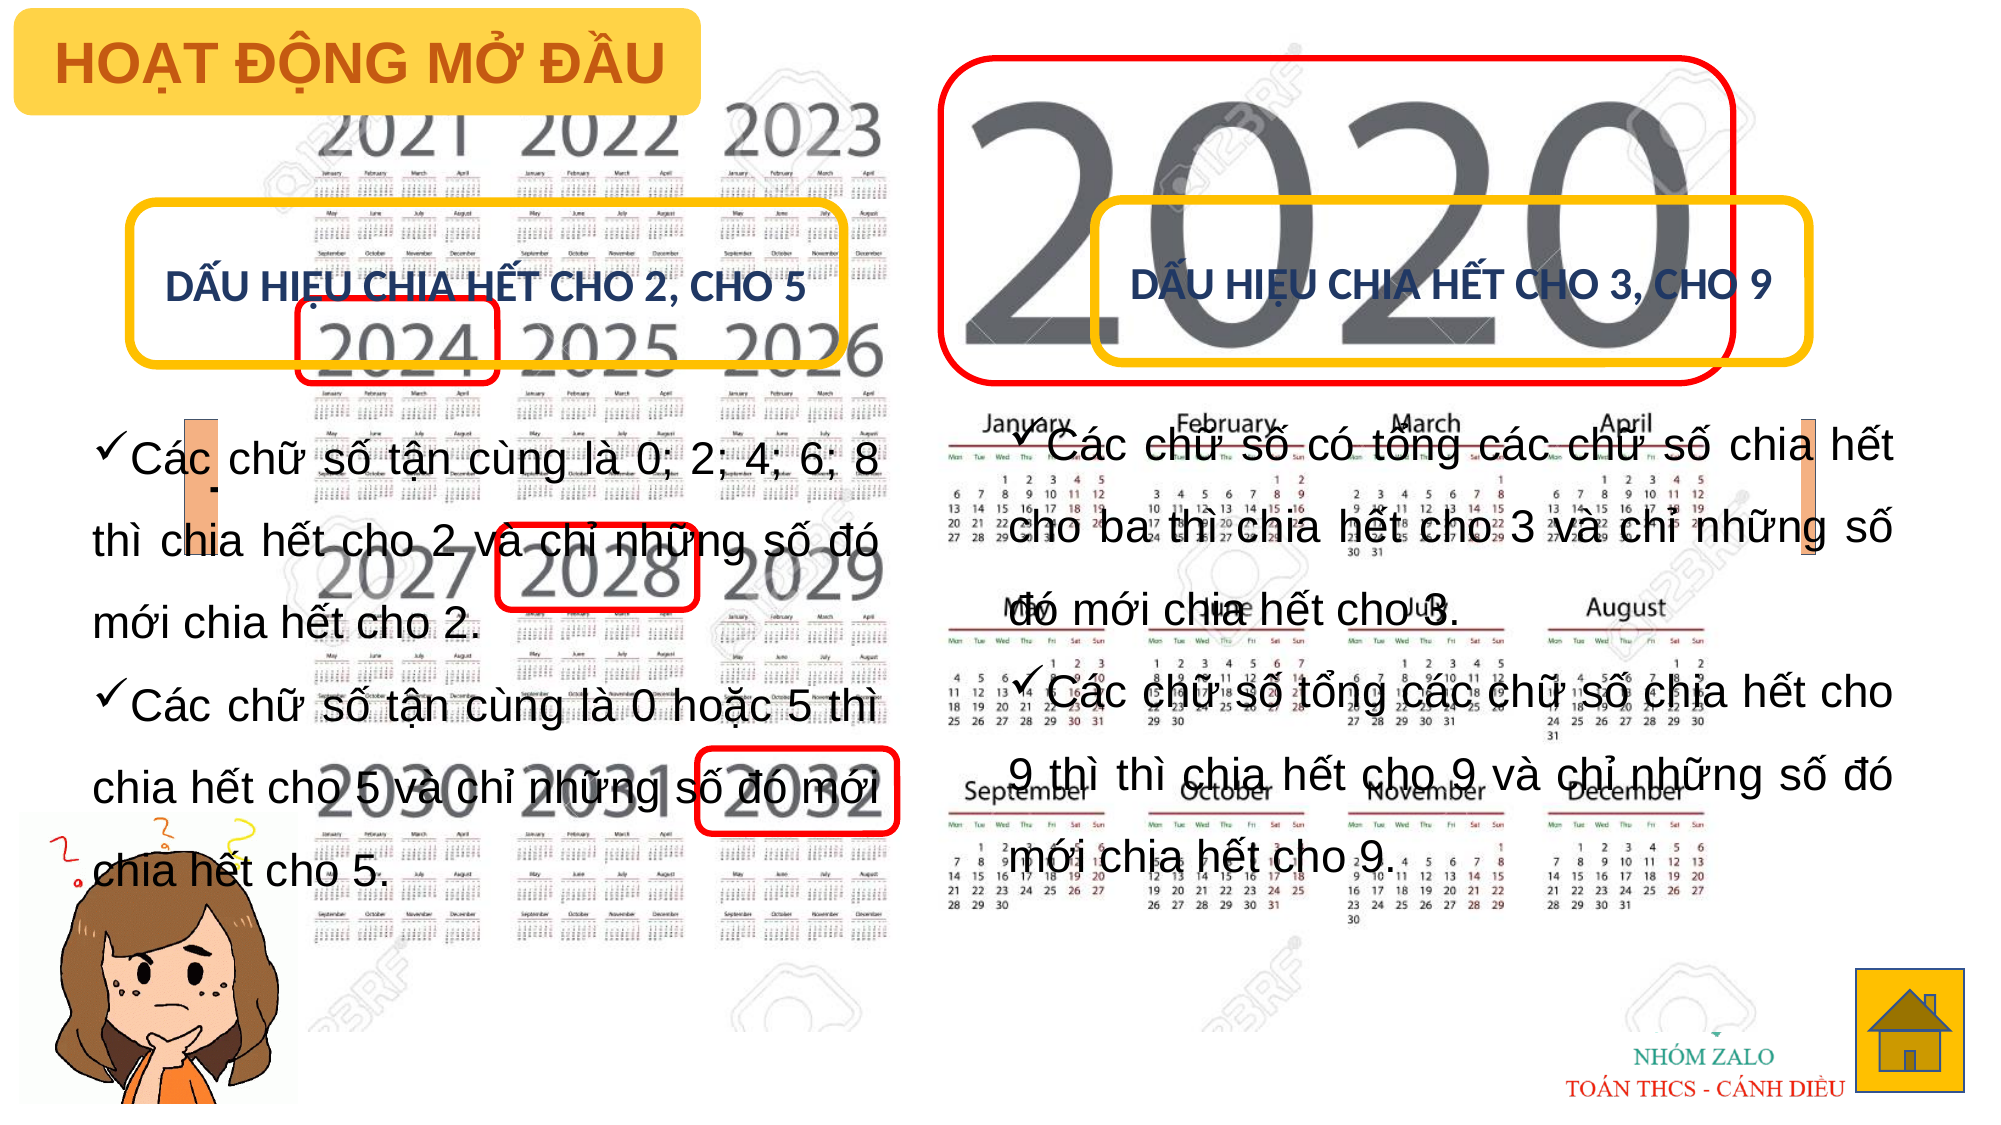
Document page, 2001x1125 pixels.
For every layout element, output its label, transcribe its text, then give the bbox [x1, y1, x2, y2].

text_box [1855, 968, 1965, 1093]
text_box DẤU HIỆU CHIA HẾT CHO 3, CHO 9 [1801, 206, 1811, 357]
picture [19, 3, 1887, 1125]
text_box Các chữ số tận cùng là 0; 2; 4; 6; 8 thì chia hết cho 2 và chỉ những số đó mới chia hết cho 2. Các chữ số tận cùng là 0 hoặc 5 thì chia hết cho 5 và chỉ những số đó mới chia hết cho 5. [78, 393, 217, 812]
text_box DẤU HIỆU CHIA HẾT CHO 2, CHO 5 [128, 201, 217, 366]
text_box Các chữ số có tổng các chữ số chia hết cho ba thì chia hết cho 3 và chỉ những số đó mới chia hết cho 3. Các chữ số tổng các chữ số chia hết cho 9 thì thì chia hết cho 9 và chỉ những số đó mới chia hết cho 9. [1801, 379, 1910, 890]
text_box [12, 7, 217, 117]
text_box HOẠT ĐỘNG MỞ ĐẦU [39, 17, 217, 103]
